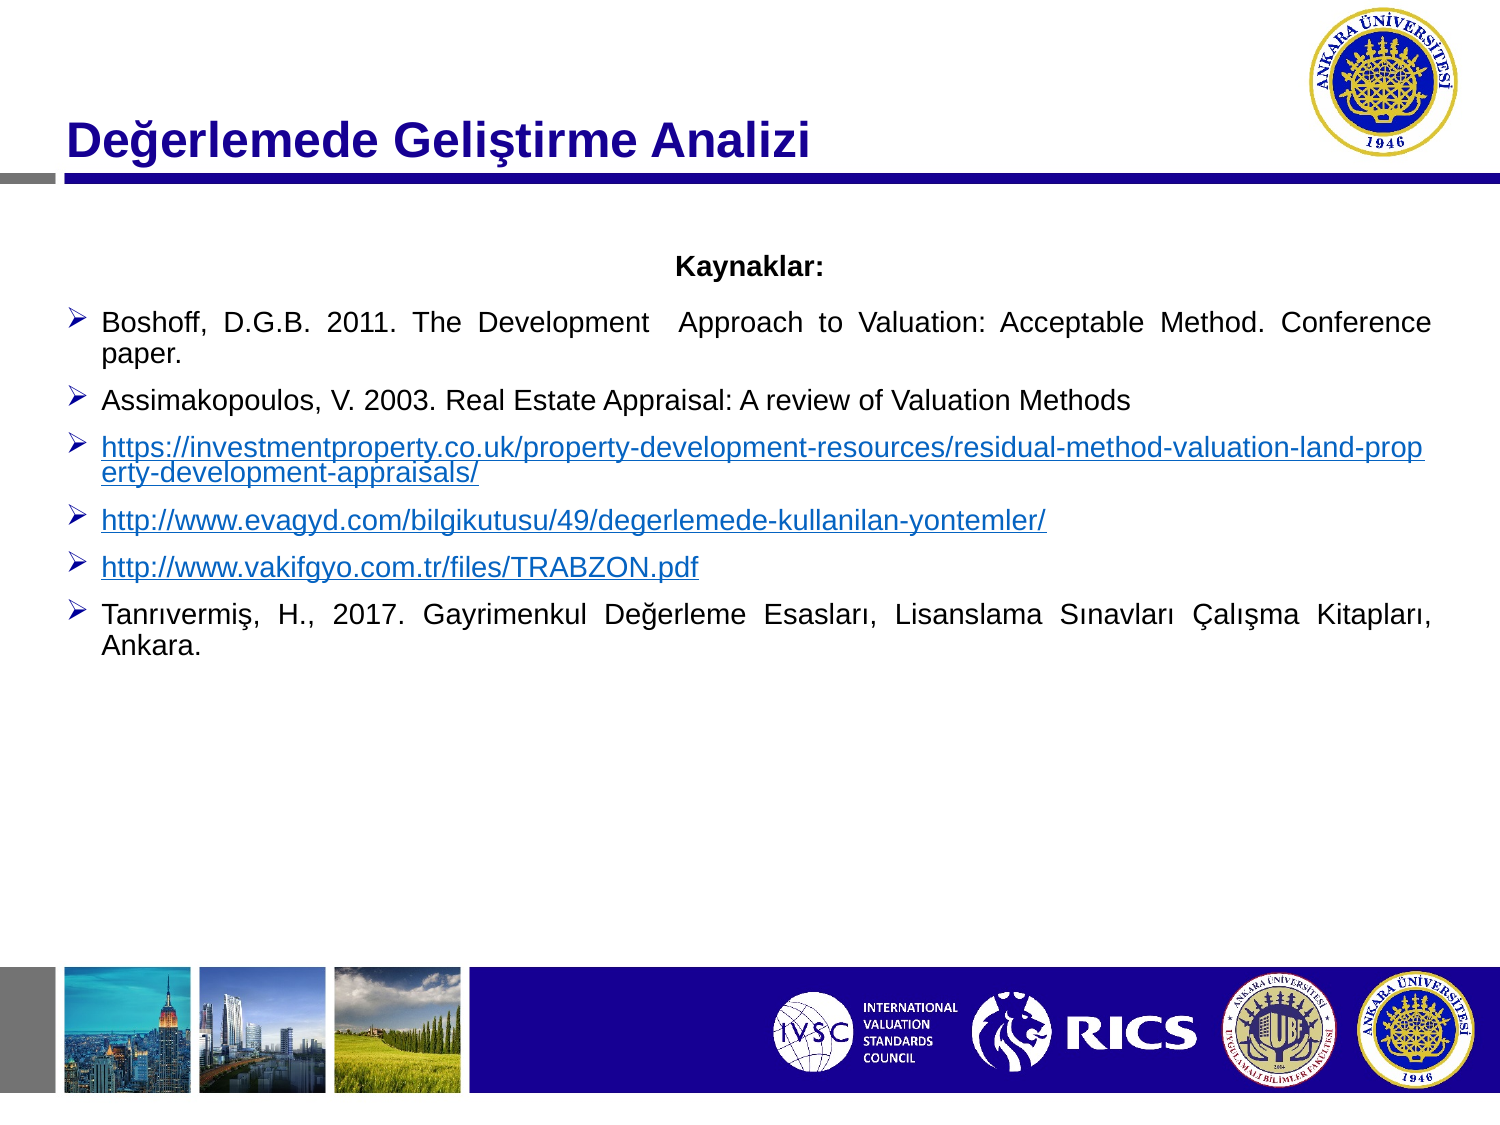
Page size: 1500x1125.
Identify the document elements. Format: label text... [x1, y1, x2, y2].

list Kaynaklar: Boshoff, D.G.B. 2011. The Development Approach to Valuation: Acceptable Method. Conference paper. Assimakopoulos, V. 2003. Real Estate Appraisal: A review of Valuation Methods https://investmentproperty.co.uk/property-development-resources/residual-method-valuation-land-property-development-appraisals/ http://www.evagyd.com/bilgikutusu/49/degerlemede-kullanilan-yontemler/ http://www.vakifgyo.com.tr/files/TRABZON.pdf Tanrıvermiş, H., 2017. Gayrimenkul Değerleme Esasları, Lisanslama Sınavları Çalışma Kitapları, Ankara. [51, 222, 1449, 925]
text_box Değerlemede Geliştirme Analizi [51, 107, 1449, 136]
picture [0, 0, 1500, 1125]
